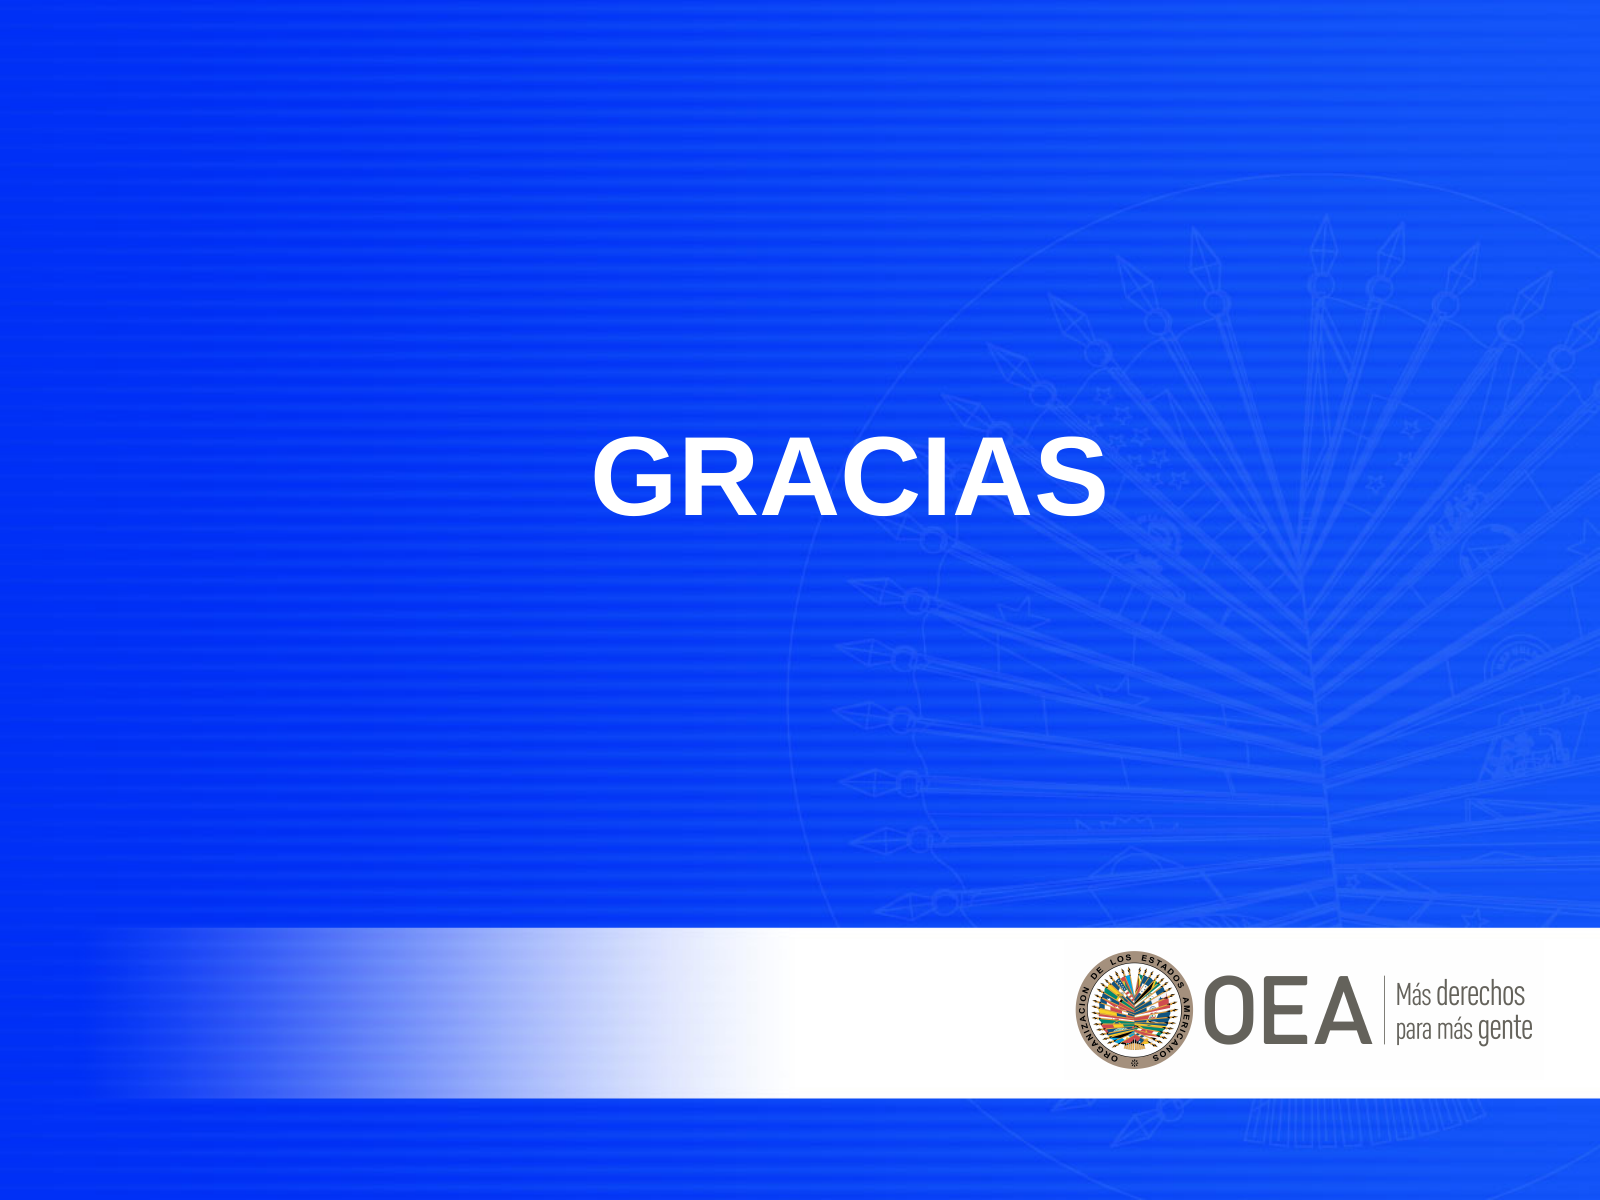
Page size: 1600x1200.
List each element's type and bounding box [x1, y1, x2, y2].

list [0, 0, 1600, 1200]
picture [1064, 940, 1545, 1080]
